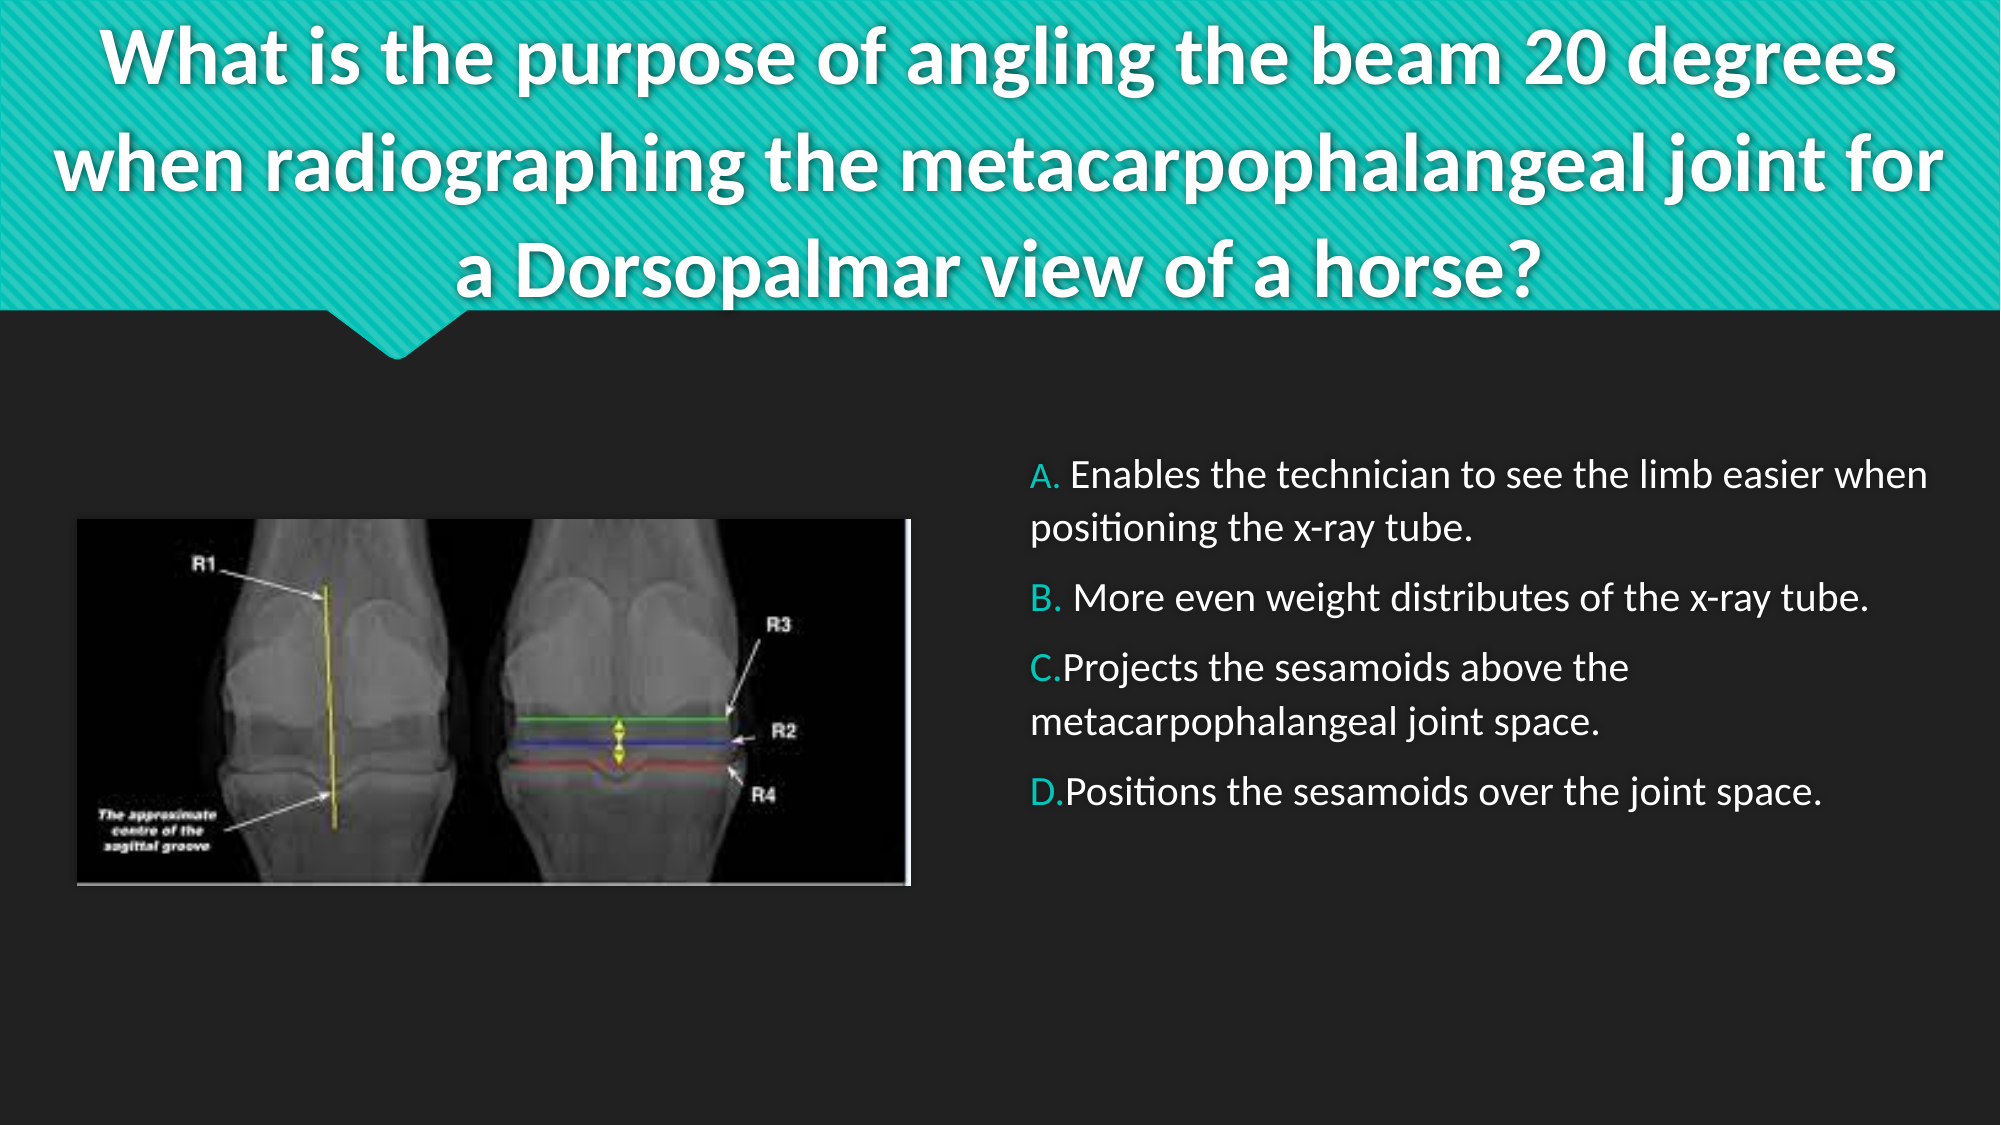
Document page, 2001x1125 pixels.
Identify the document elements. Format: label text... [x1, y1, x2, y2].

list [77, 519, 911, 886]
list Enables the technician to see the limb easier when positioning the x-ray tube. More even weight distributes of the x-ray tube. Projects the sesamoids above the metacarpophalangeal joint space. Positions the sesamoids over the joint space. [1014, 364, 2000, 962]
title What is the purpose of angling the beam 20 degrees when radiographing the metacarpophalangeal joint for a Dorsopalmar view of a horse? [30, 262, 1970, 423]
